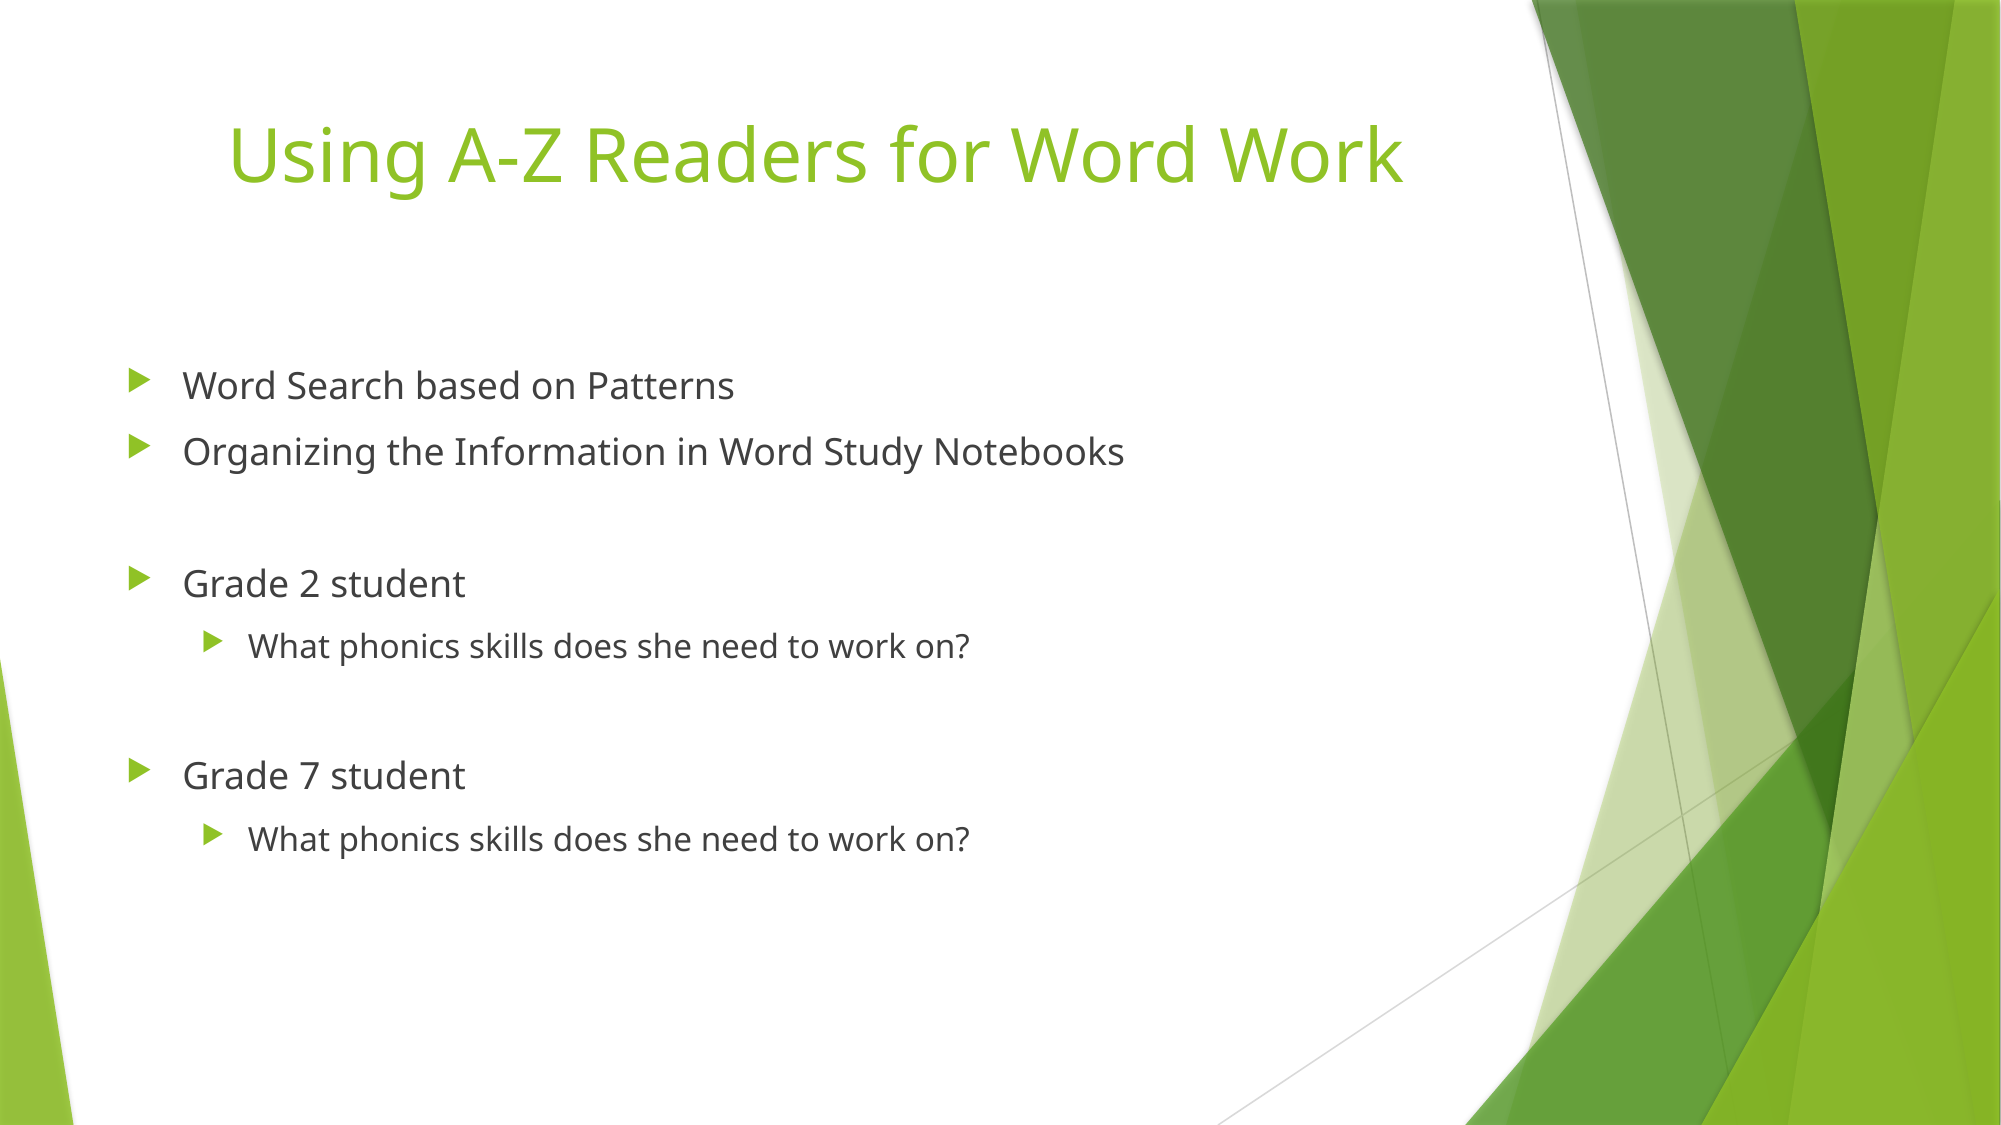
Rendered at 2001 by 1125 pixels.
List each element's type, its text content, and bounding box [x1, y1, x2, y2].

list Word Search based on Patterns Organizing the Information in Word Study Notebooks Grade 2 student What phonics skills does she need to work on? Grade 7 student What phonics skills does she need to work on? [111, 354, 1522, 992]
title Using A-Z Readers for Word Work [111, 99, 1522, 317]
